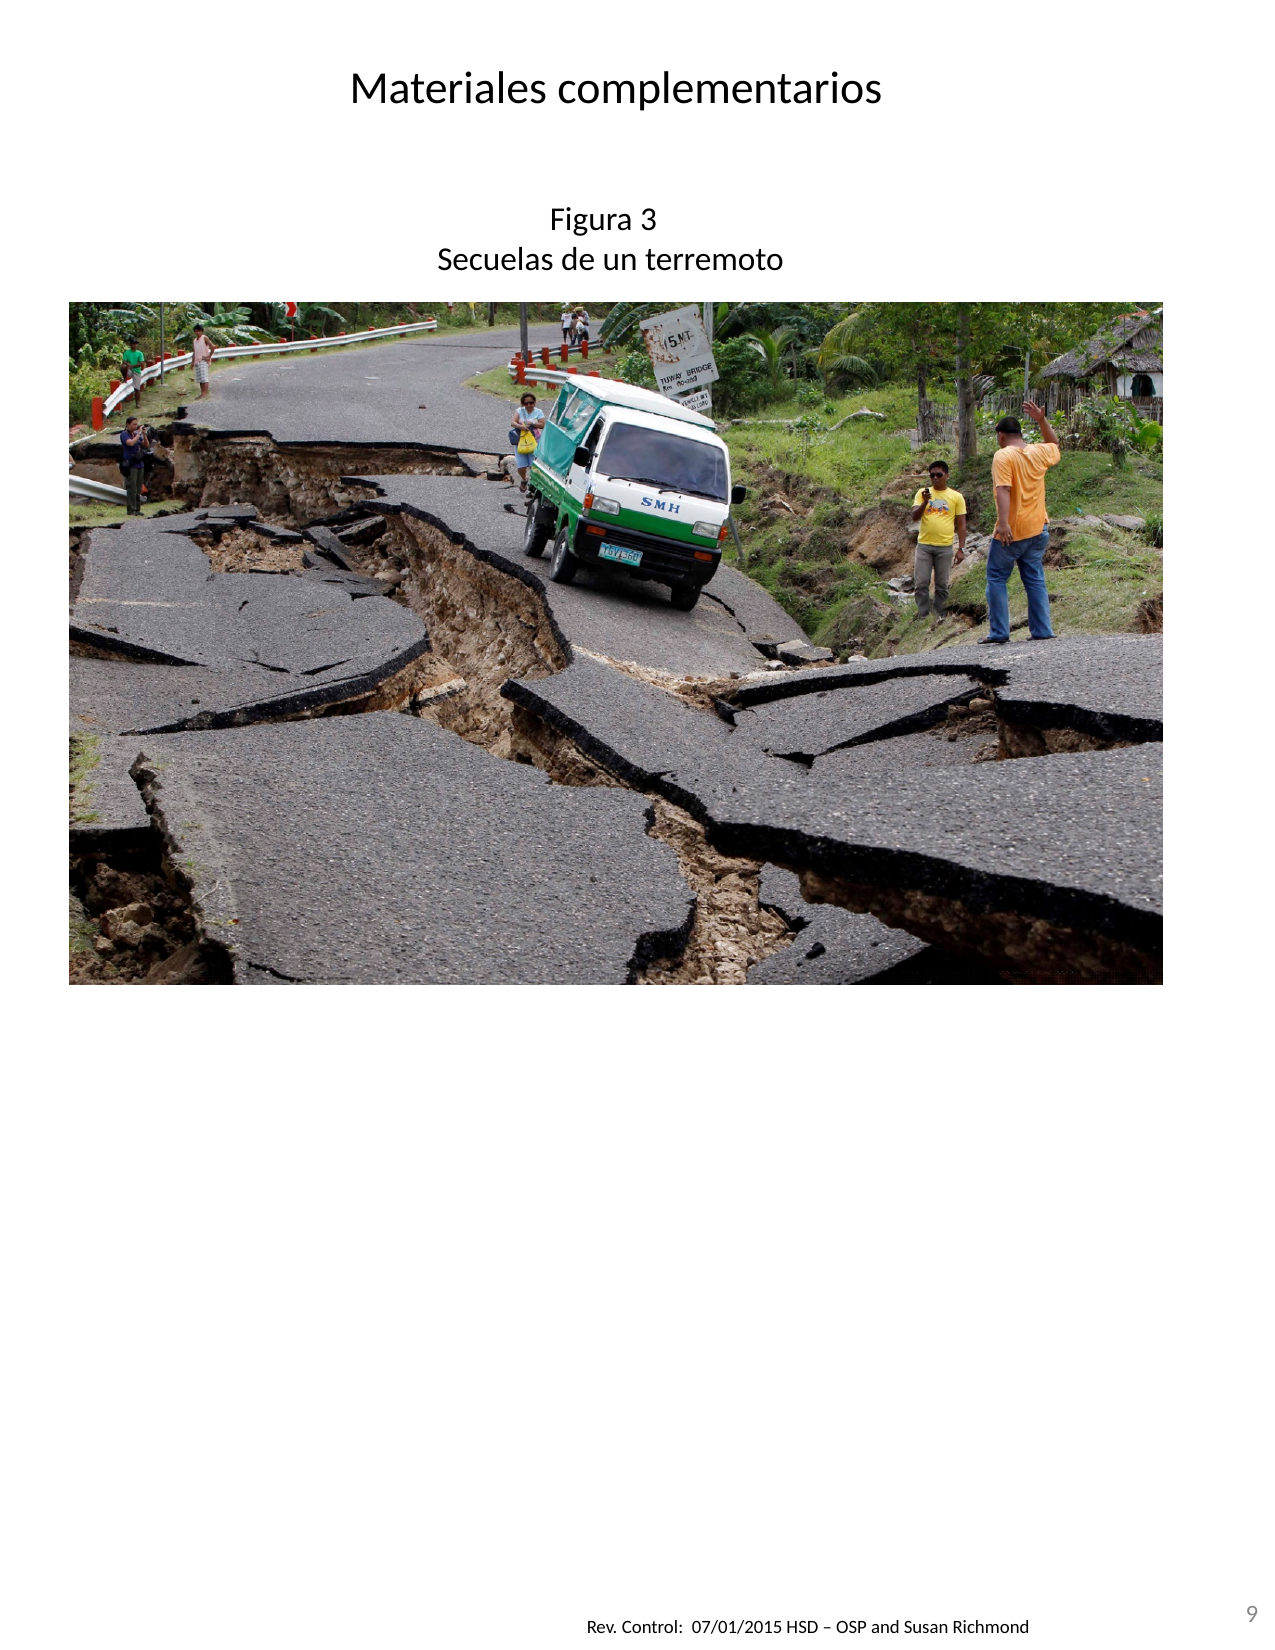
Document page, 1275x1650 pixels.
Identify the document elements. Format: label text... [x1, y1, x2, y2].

slide_number 9 [1136, 1575, 1275, 1650]
text_box Materiales complementarios [297, 49, 935, 117]
text_box Figura 3 Secuelas de un terremoto [420, 189, 836, 287]
picture [69, 302, 1164, 986]
